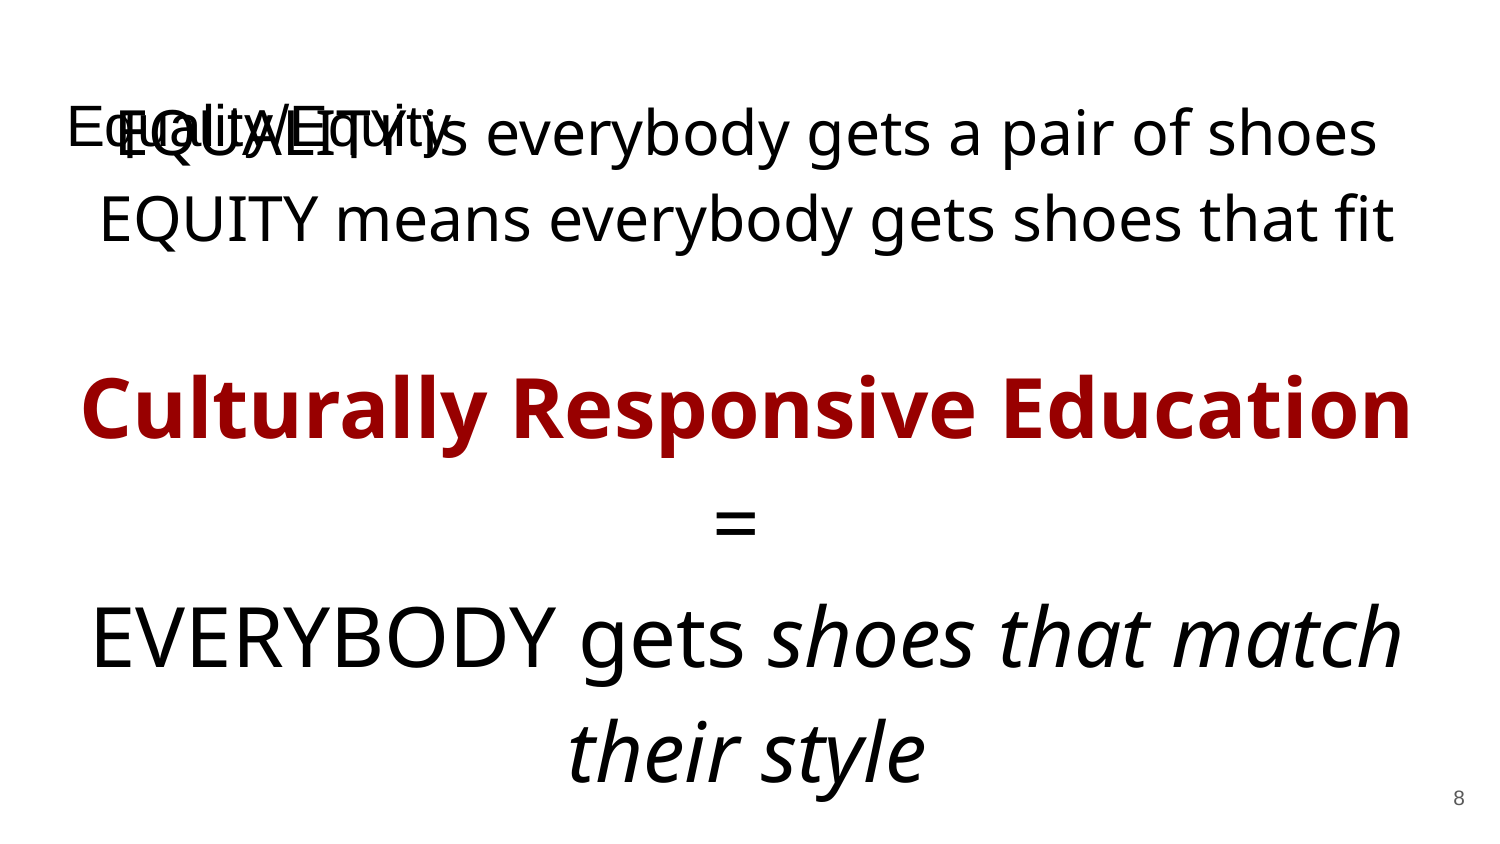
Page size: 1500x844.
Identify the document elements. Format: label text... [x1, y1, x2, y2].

text_box EQUALITY is everybody gets a pair of shoes EQUITY means everybody gets shoes that fit Culturally Responsive Education = EVERYBODY gets shoes that match their style [35, 66, 1460, 559]
slide_number 8 [1389, 764, 1480, 830]
title Equality/Equity [51, 72, 1449, 167]
